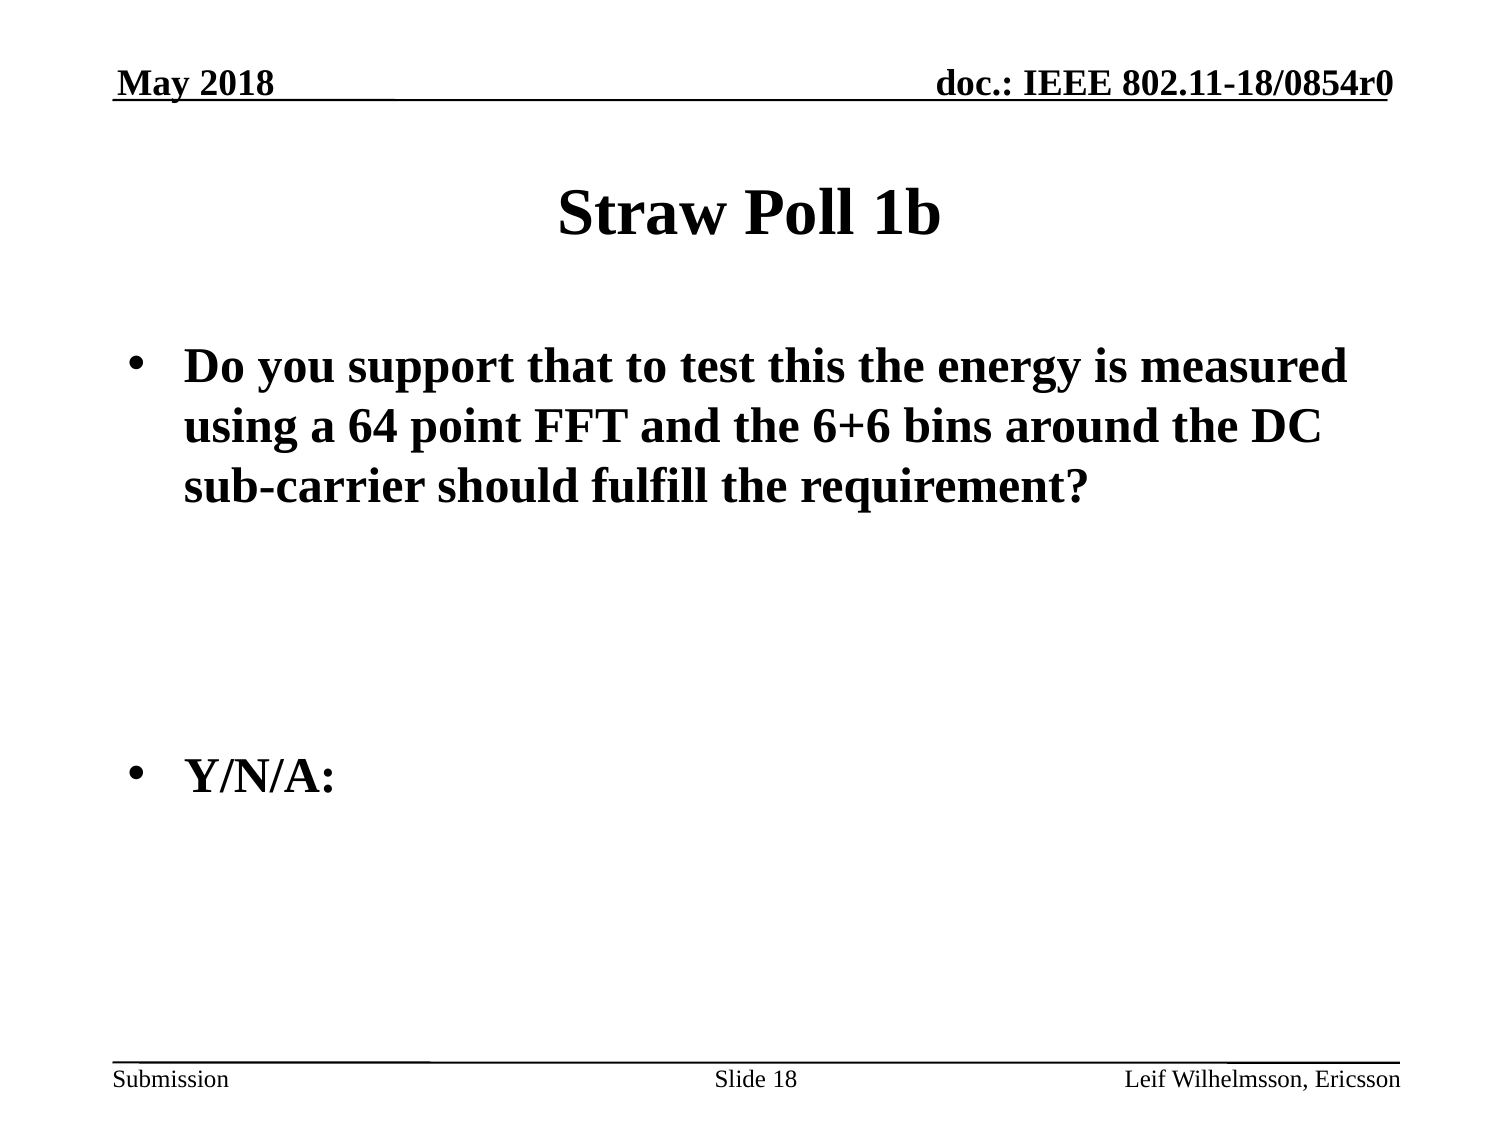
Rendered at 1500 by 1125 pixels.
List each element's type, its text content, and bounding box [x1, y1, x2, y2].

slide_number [116, 58, 507, 104]
slide_number Slide 18 [712, 1061, 800, 1123]
list Do you support that to test this the energy is measured using a 64 point FFT and the 6+6 bins around the DC sub-carrier should fulfill the requirement? Y/N/A: [112, 324, 1388, 1016]
footer Leif Wilhelmsson, Ericsson [1007, 1061, 1402, 1093]
title Straw Poll 1b [112, 111, 1388, 303]
